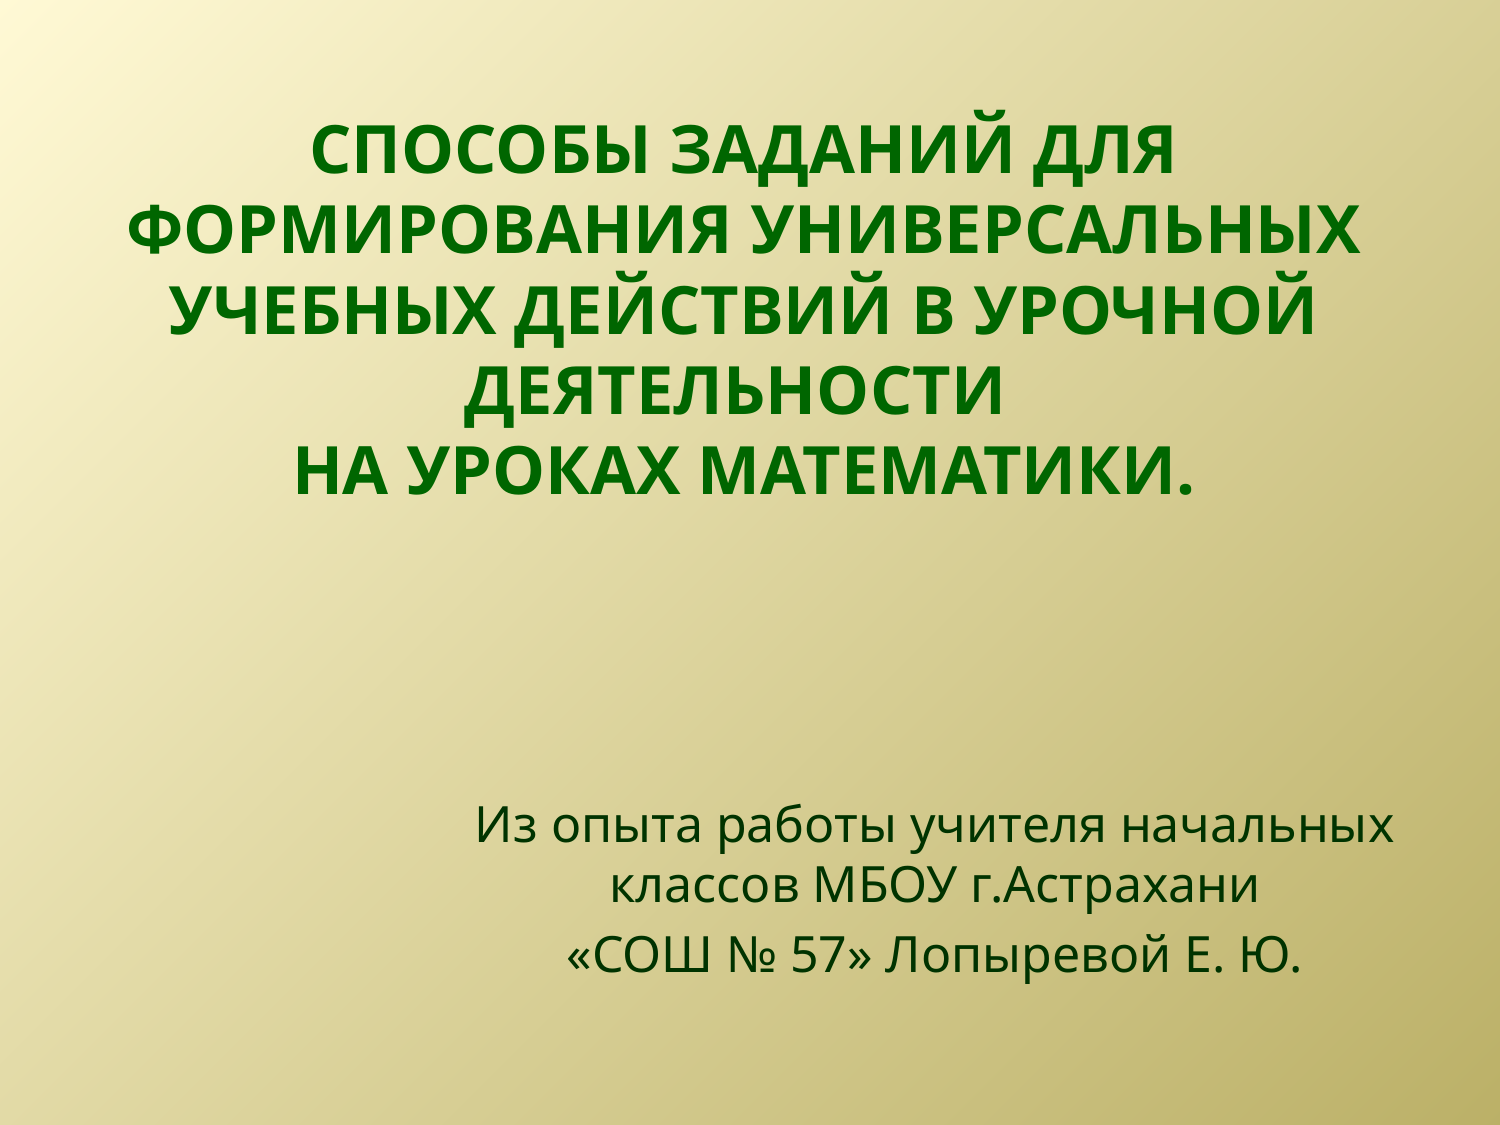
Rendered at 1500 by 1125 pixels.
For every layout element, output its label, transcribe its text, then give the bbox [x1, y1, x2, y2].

subtitle Из опыта работы учителя начальных классов МБОУ г.Астрахани «СОШ № 57» Лопыревой Е. Ю. [410, 785, 1461, 1073]
title СПОСОБЫ ЗАДАНИЙ ДЛЯ ФОРМИРОВАНИЯ УНИВЕРСАЛЬНЫХ УЧЕБНЫХ ДЕЙСТВИЙ В УРОЧНОЙ ДЕЯТЕЛЬНОСТИ на уроках математики. [46, 93, 1442, 561]
